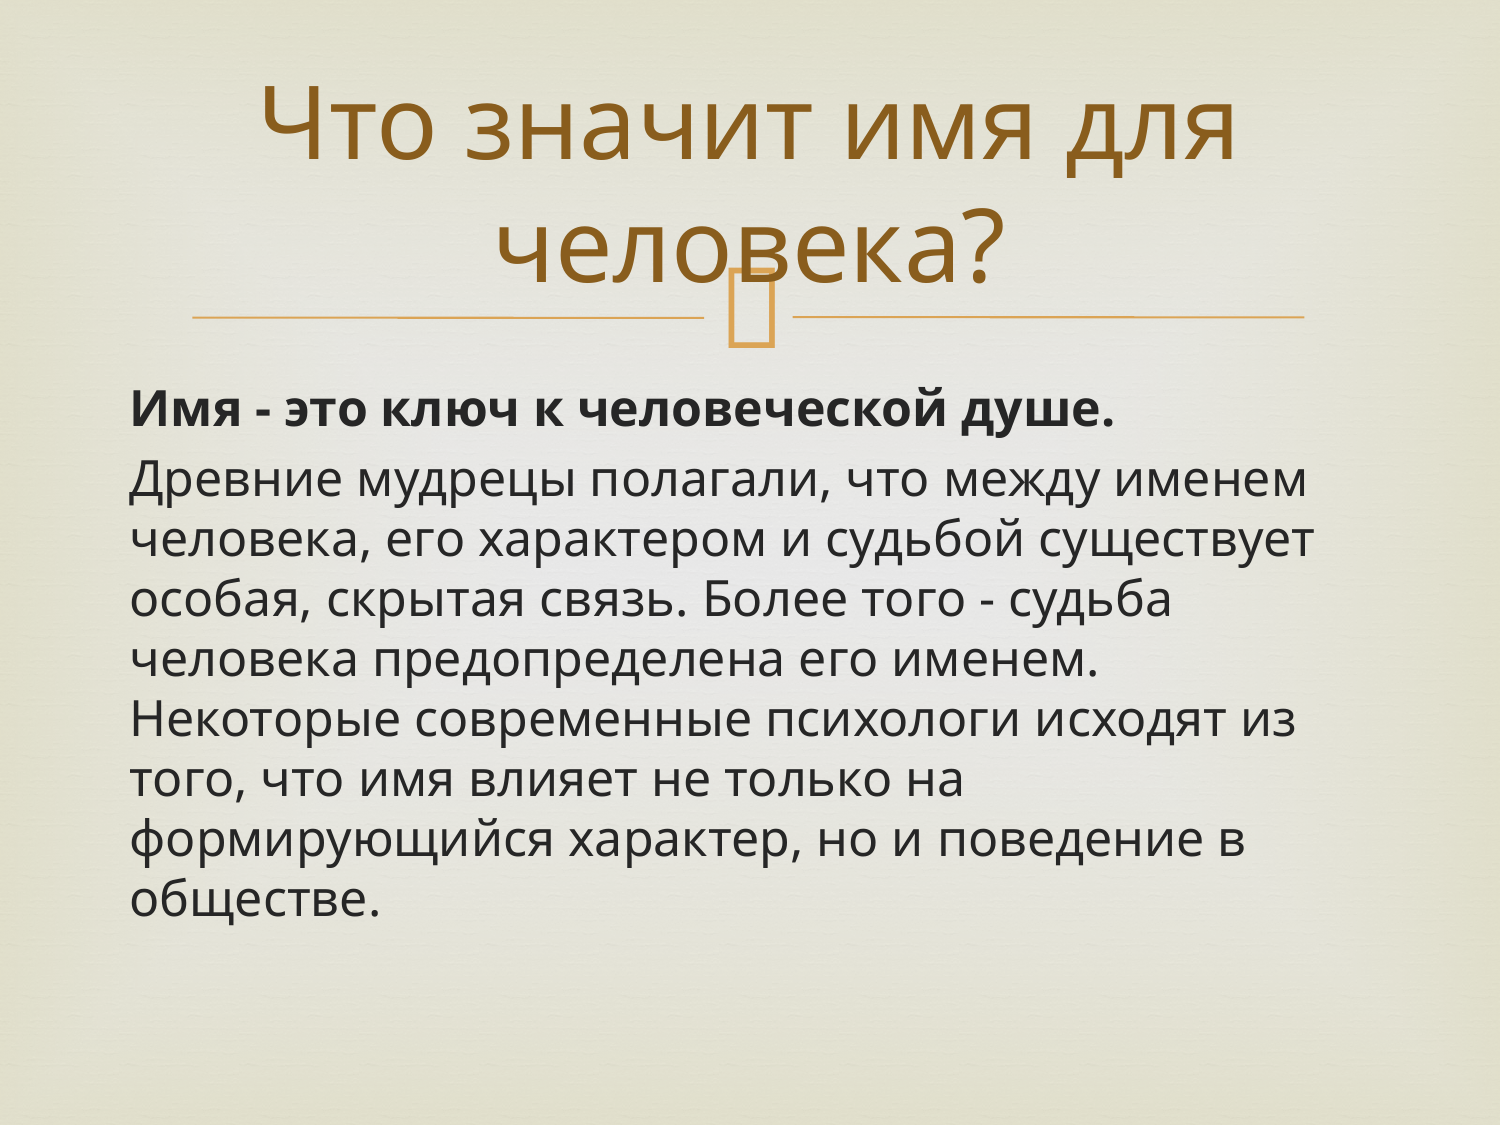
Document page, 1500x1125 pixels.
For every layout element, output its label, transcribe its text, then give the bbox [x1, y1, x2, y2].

list Имя - это ключ к человеческой душе. Древние мудрецы полагали, что между именем человека, его характером и судьбой существует особая, скрытая связь. Более того - судьба человека предопределена его именем. Некоторые современные психологи исходят из того, что имя влияет не только на формирующийся характер, но и поведение в обществе. [114, 368, 1386, 1005]
title Что значит имя для человека? [112, 93, 1386, 267]
